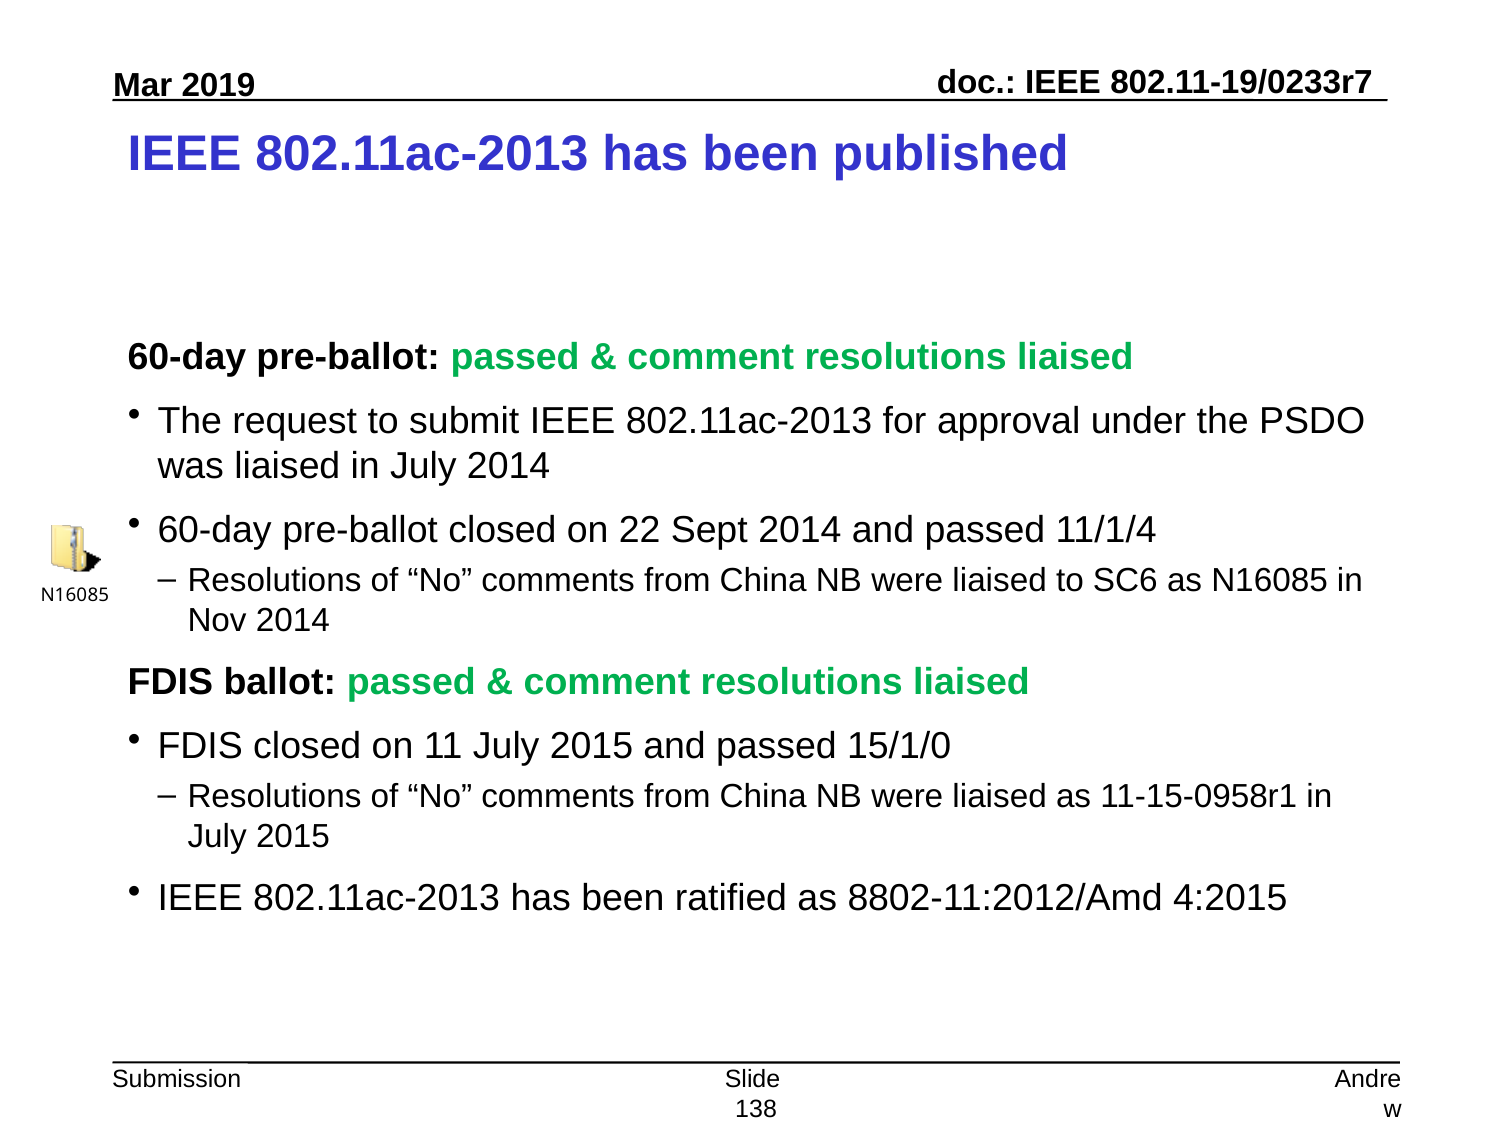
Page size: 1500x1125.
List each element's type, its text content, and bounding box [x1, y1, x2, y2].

list 60-day pre-ballot: passed & comment resolutions liaised The request to submit IEEE 802.11ac-2013 for approval under the PSDO was liaised in July 2014 60-day pre-ballot closed on 22 Sept 2014 and passed 11/1/4 Resolutions of “No” comments from China NB were liaised to SC6 as N16085 in Nov 2014 FDIS ballot: passed & comment resolutions liaised FDIS closed on 11 July 2015 and passed 15/1/0 Resolutions of “No” comments from China NB were liaised as 11-15-0958r1 in July 2015 IEEE 802.11ac-2013 has been ratified as 8802-11:2012/Amd 4:2015 [112, 324, 1388, 1000]
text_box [0, 524, 151, 652]
title IEEE 802.11ac-2013 has been published [112, 112, 1475, 288]
footer Andrew Myles, Cisco [1320, 1061, 1402, 1093]
slide_number Slide 138 [709, 1061, 803, 1093]
